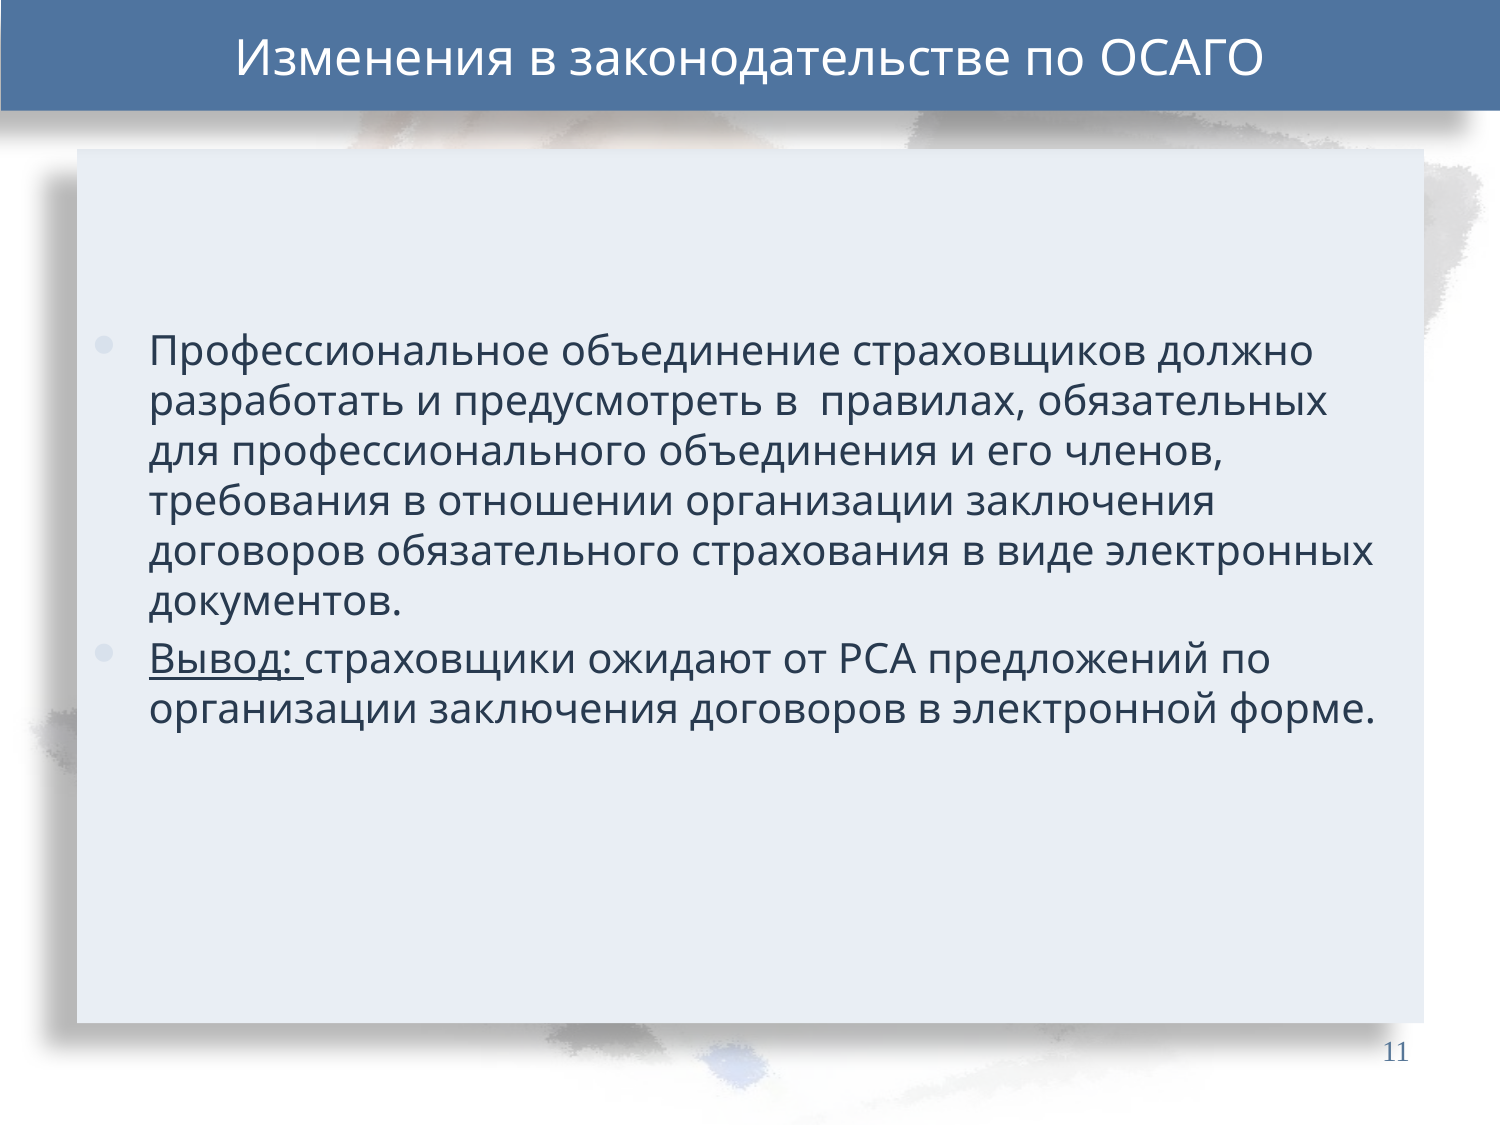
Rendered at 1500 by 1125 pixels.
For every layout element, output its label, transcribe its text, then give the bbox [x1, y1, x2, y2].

list Профессиональное объединение страховщиков должно разработать и предусмотреть в правилах, обязательных для профессионального объединения и его членов, требования в отношении организации заключения договоров обязательного страхования в виде электронных документов. Вывод: страховщики ожидают от РСА предложений по организации заключения договоров в электронной форме. [77, 152, 1424, 1024]
slide_number 11 [1074, 1024, 1425, 1103]
text_box Изменения в законодательстве по ОСАГО [1, 0, 1500, 111]
